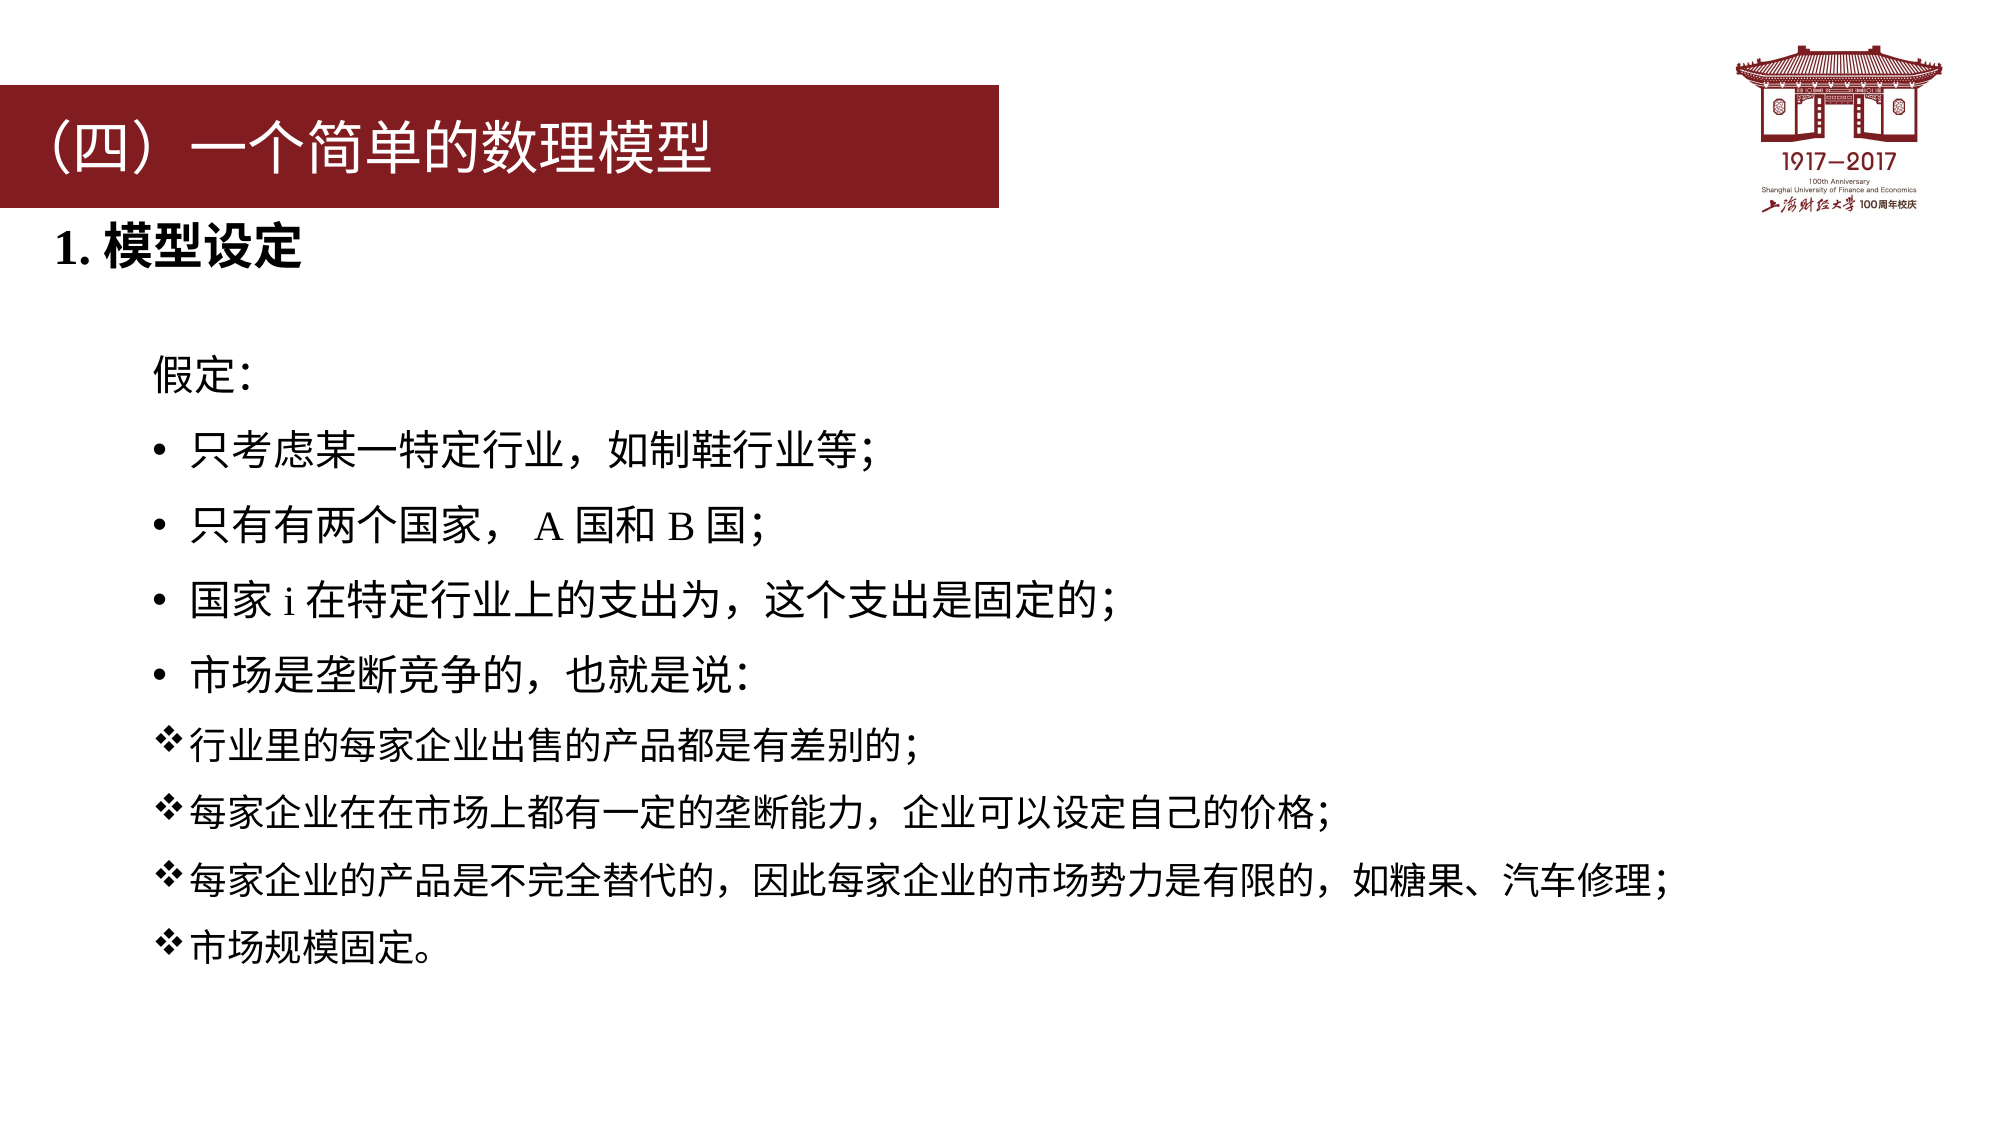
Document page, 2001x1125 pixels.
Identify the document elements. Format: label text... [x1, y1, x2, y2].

text_box 1.模型设定 [38, 207, 1957, 642]
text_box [0, 85, 998, 208]
picture [1675, 11, 2001, 236]
